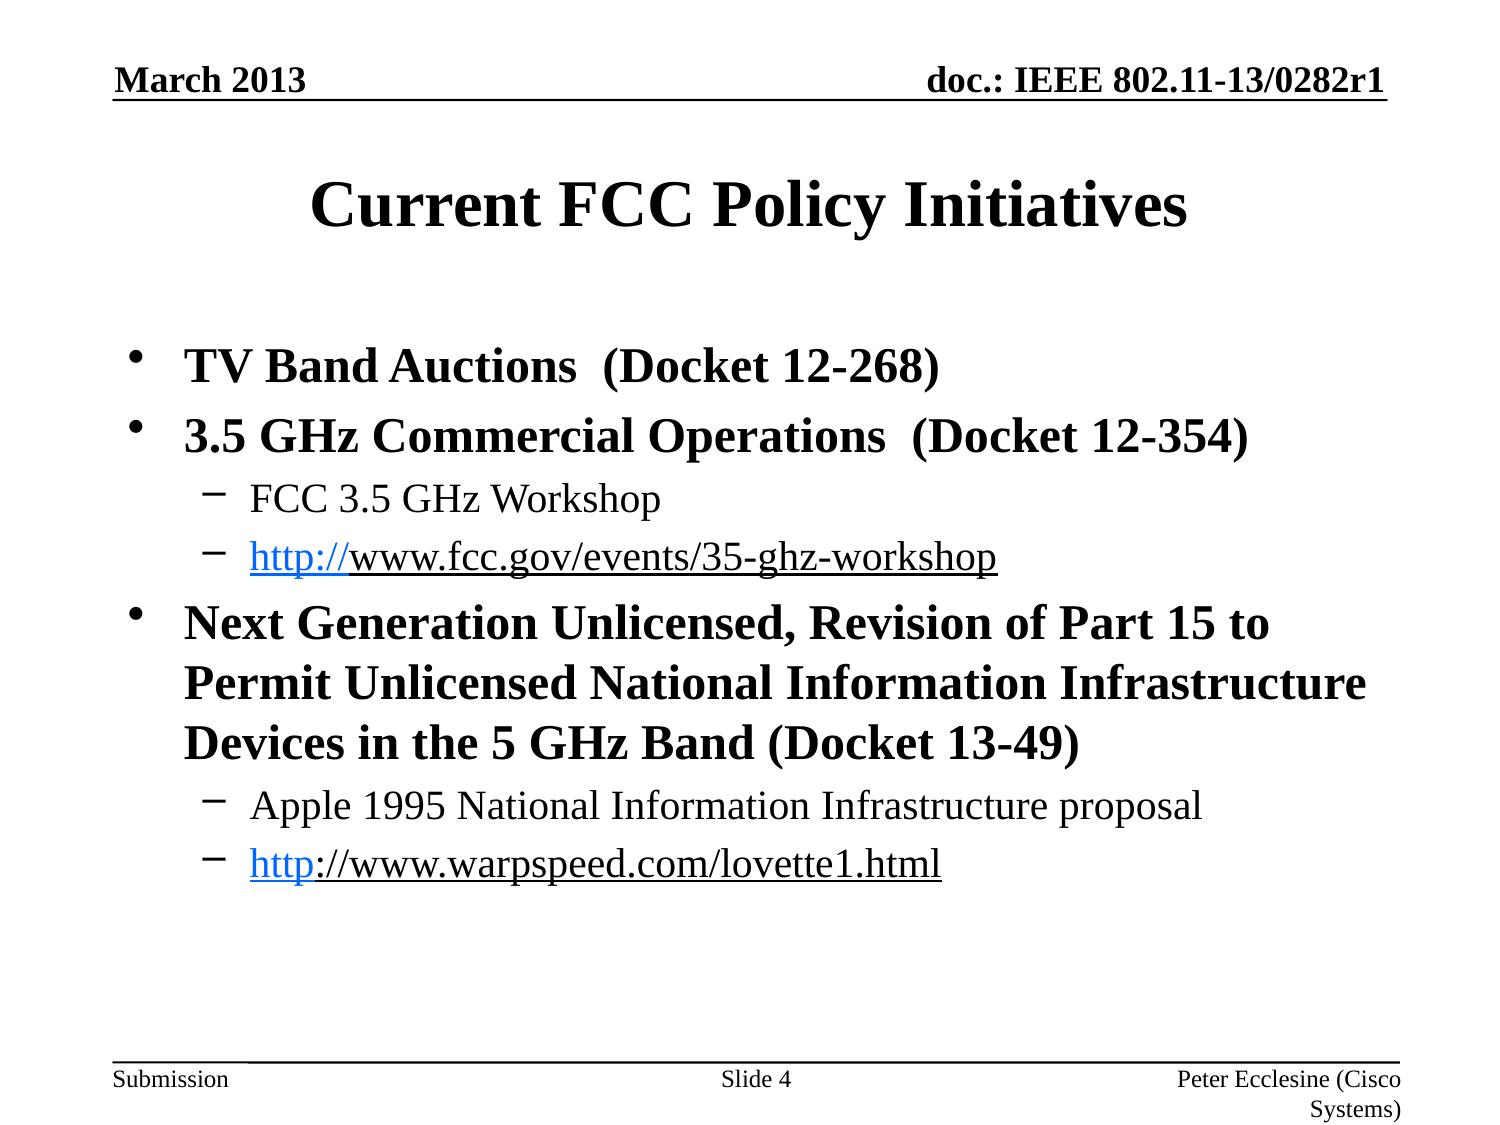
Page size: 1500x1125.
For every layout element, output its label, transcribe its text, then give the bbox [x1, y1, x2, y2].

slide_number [114, 54, 309, 101]
footer Peter Ecclesine (Cisco Systems) [1164, 1061, 1402, 1093]
title Current FCC Policy Initiatives [112, 112, 1388, 288]
list TV Band Auctions (Docket 12-268) 3.5 GHz Commercial Operations (Docket 12-354) FCC 3.5 GHz Workshop http://www.fcc.gov/events/35-ghz-workshop Next Generation Unlicensed, Revision of Part 15 to Permit Unlicensed National Information Infrastructure Devices in the 5 GHz Band (Docket 13-49) Apple 1995 National Information Infrastructure proposal http://www.warpspeed.com/lovette1.html [112, 324, 1388, 1001]
slide_number Slide 4 [712, 1061, 800, 1093]
